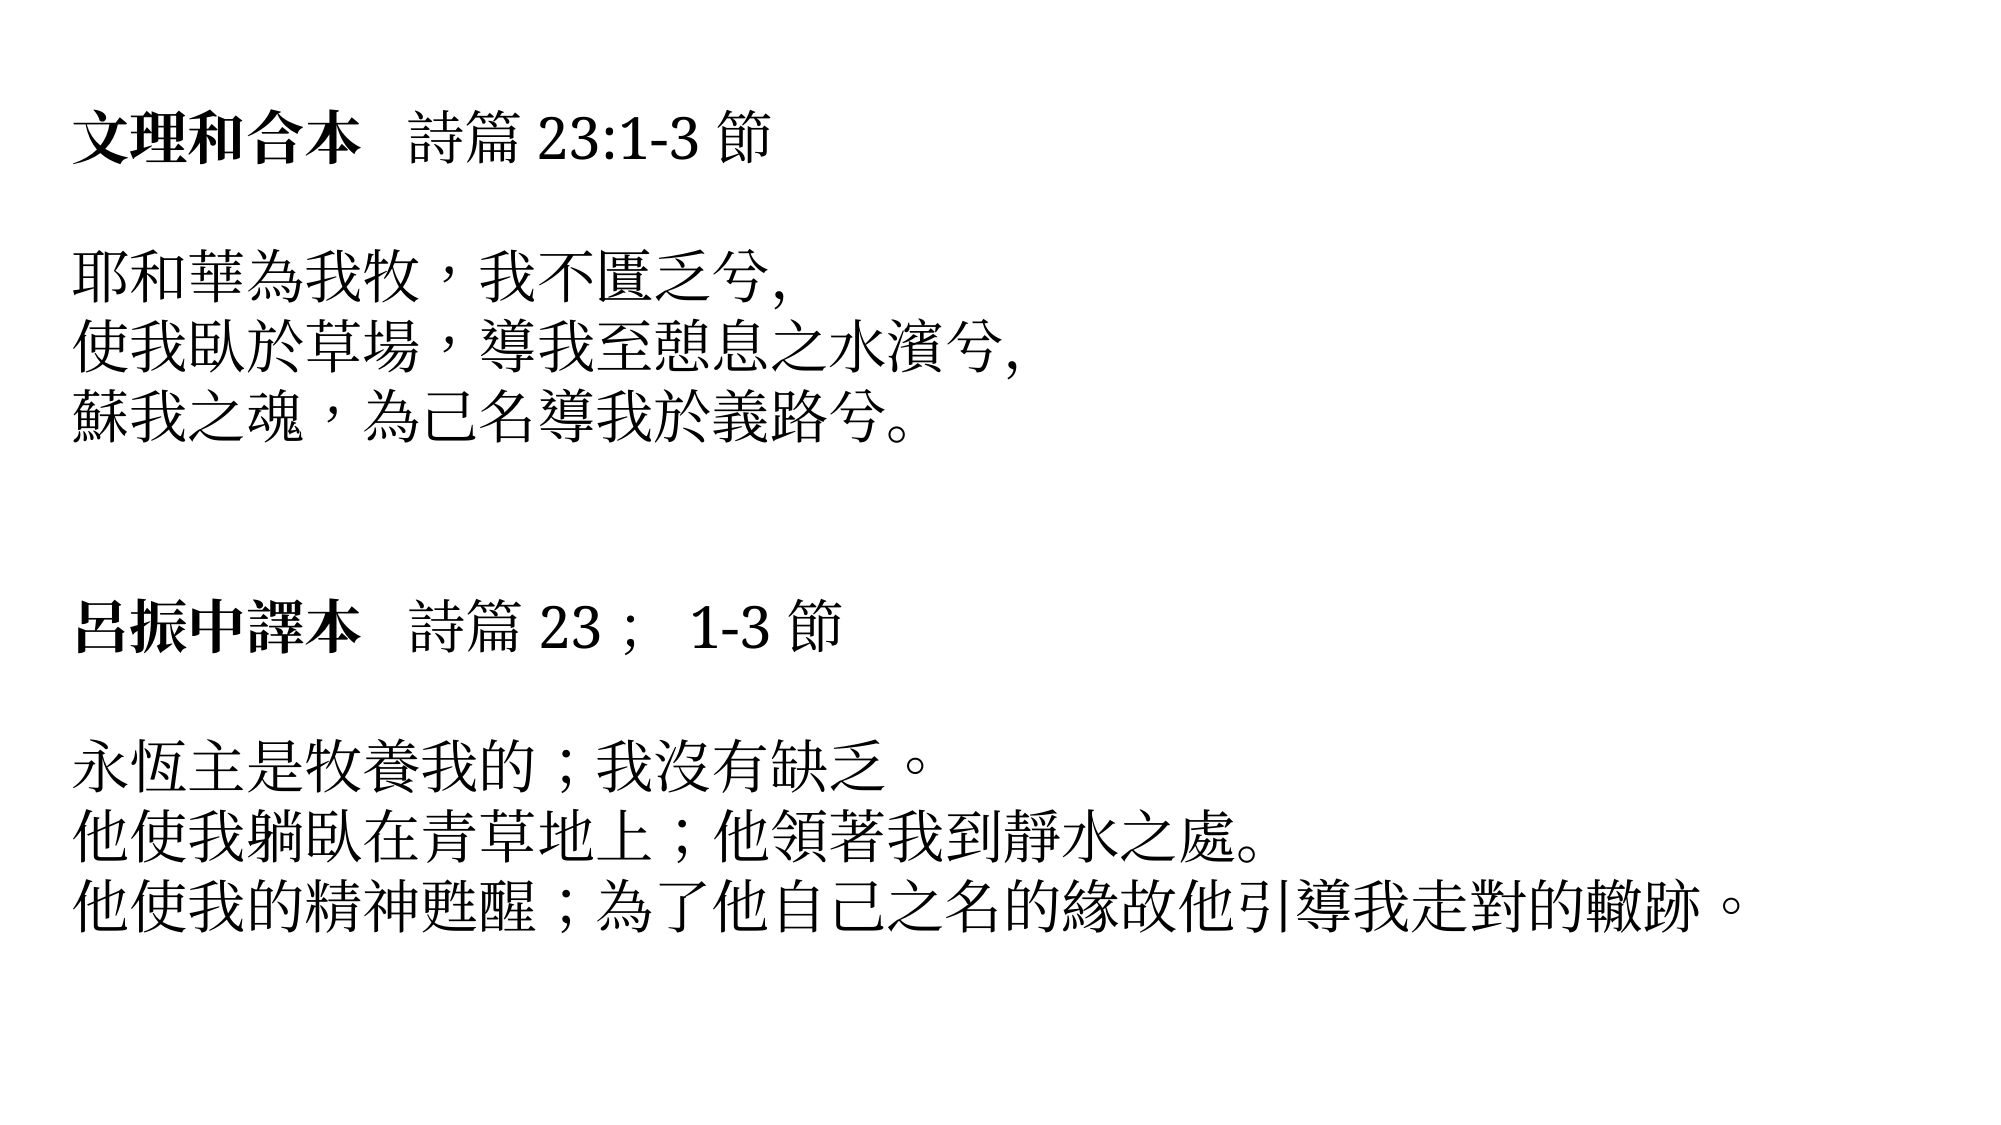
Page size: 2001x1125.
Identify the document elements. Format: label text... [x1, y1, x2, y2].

text_box 文理和合本 詩篇23:1-3節 耶和華為我牧，我不匱乏兮， 使我臥於草場，導我至憩息之水濱兮， 蘇我之魂，為己名導我於義路兮。 呂振中譯本 詩篇23；1-3節 永恆主是牧養我的；我沒有缺乏。 他使我躺臥在青草地上；他領著我到靜水之處。 他使我的精神甦醒；為了他自己之名的緣故他引導我走對的轍跡。 [56, 93, 1884, 948]
